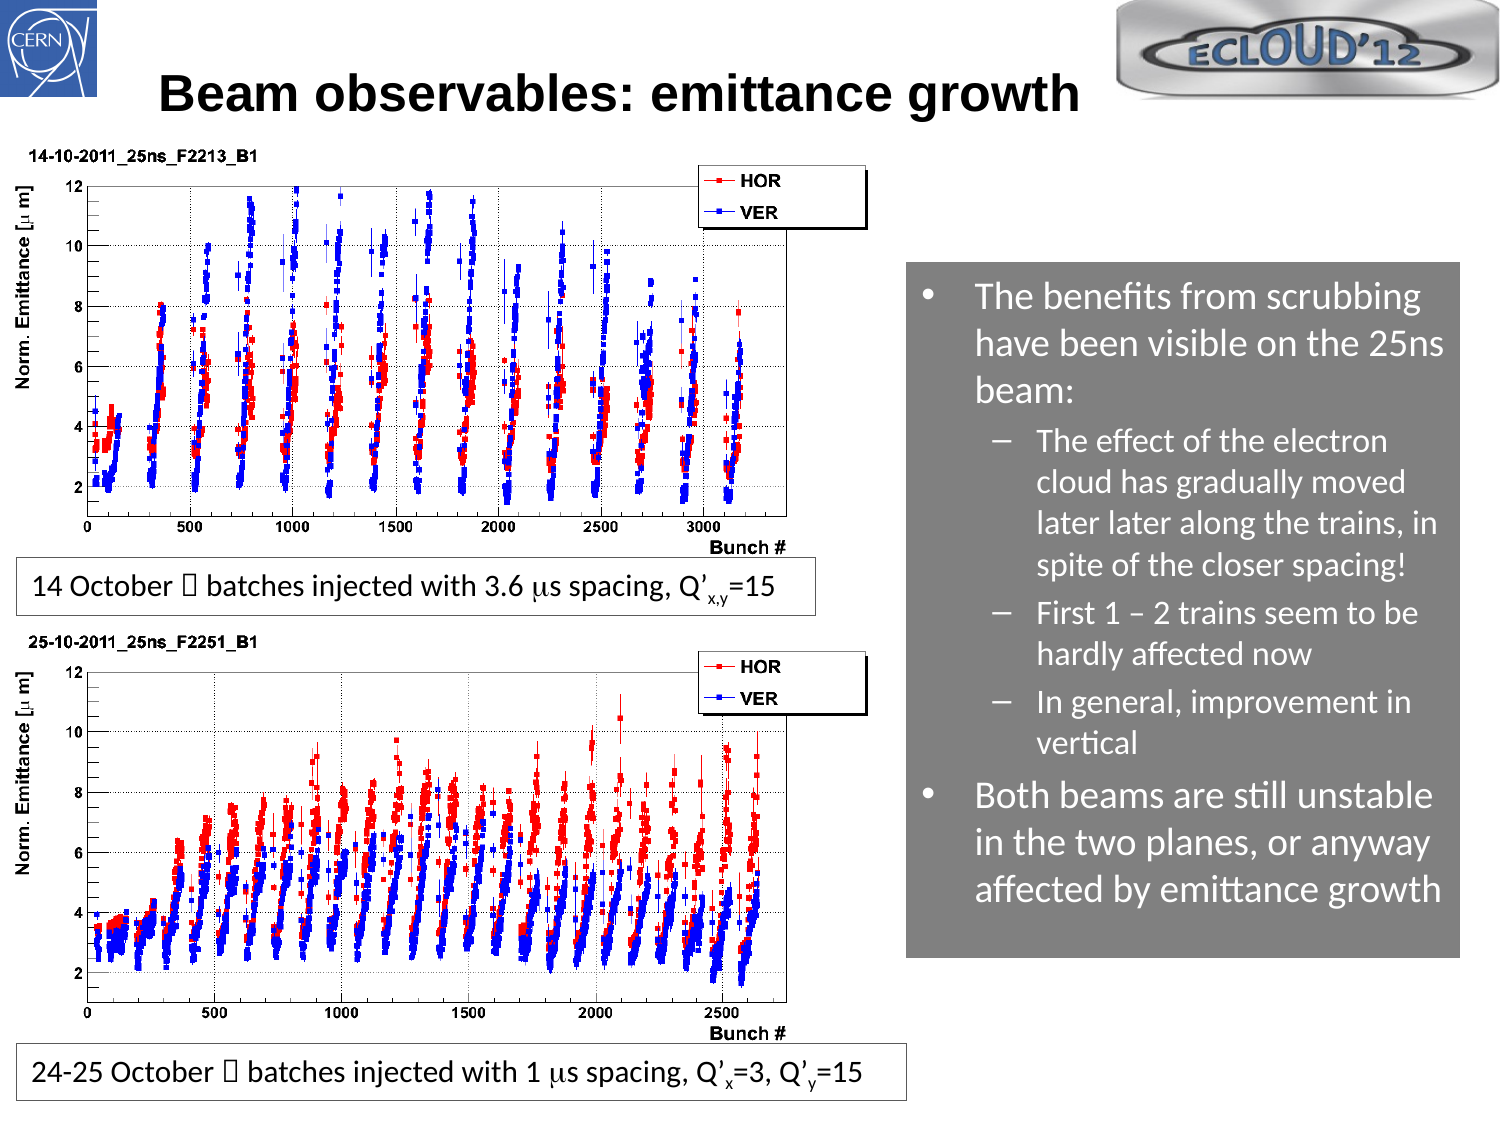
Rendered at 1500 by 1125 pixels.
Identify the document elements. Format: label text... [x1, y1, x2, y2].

picture [0, 629, 873, 1044]
picture [0, 0, 97, 97]
text_box 14 October  batches injected with 3.6 ms spacing, Q’x,y=15 [16, 566, 816, 616]
text_box 24-25 October  batches injected with 1 ms spacing, Q’x=3, Q’y=15 [16, 1043, 907, 1101]
picture [0, 144, 873, 558]
list The benefits from scrubbing have been visible on the 25ns beam: The effect of the electron cloud has gradually moved later later along the trains, in spite of the closer spacing! First 1 – 2 trains seem to be hardly affected now In general, improvement in vertical Both beams are still unstable in the two planes, or anyway affected by emittance growth [906, 262, 1460, 958]
picture [1116, 0, 1500, 101]
text_box Beam observables: emittance growth [118, 37, 1122, 145]
